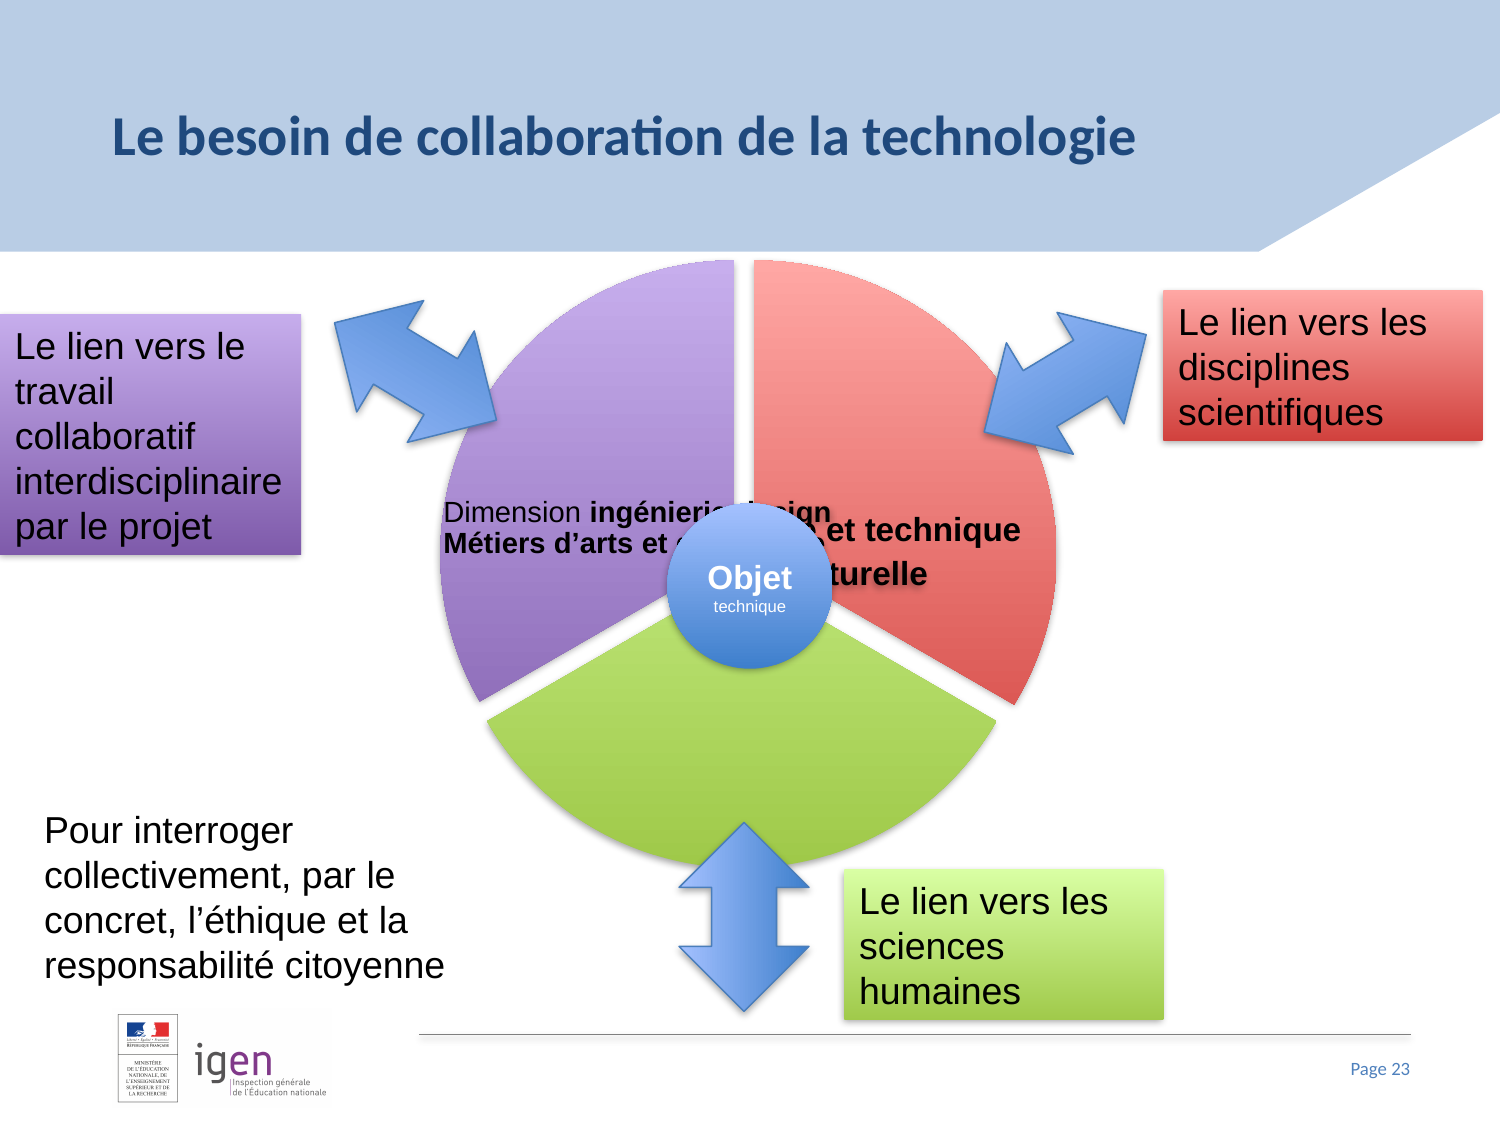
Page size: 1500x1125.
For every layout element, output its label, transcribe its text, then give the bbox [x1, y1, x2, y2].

title Le besoin de collaboration de la technologie [112, 21, 1388, 244]
text_box Le lien vers le travail collaboratif interdisciplinaire par le projet [0, 314, 236, 555]
text_box Pour interroger collectivement, par le concret, l’éthique et la responsabilité citoyenne [29, 798, 467, 994]
text_box Le lien vers les disciplines scientifiques [1296, 290, 1483, 441]
text_box [678, 917, 810, 1012]
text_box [241, 207, 1293, 909]
picture [112, 1008, 332, 1108]
text_box Le lien vers les sciences humaines [844, 917, 1164, 1020]
